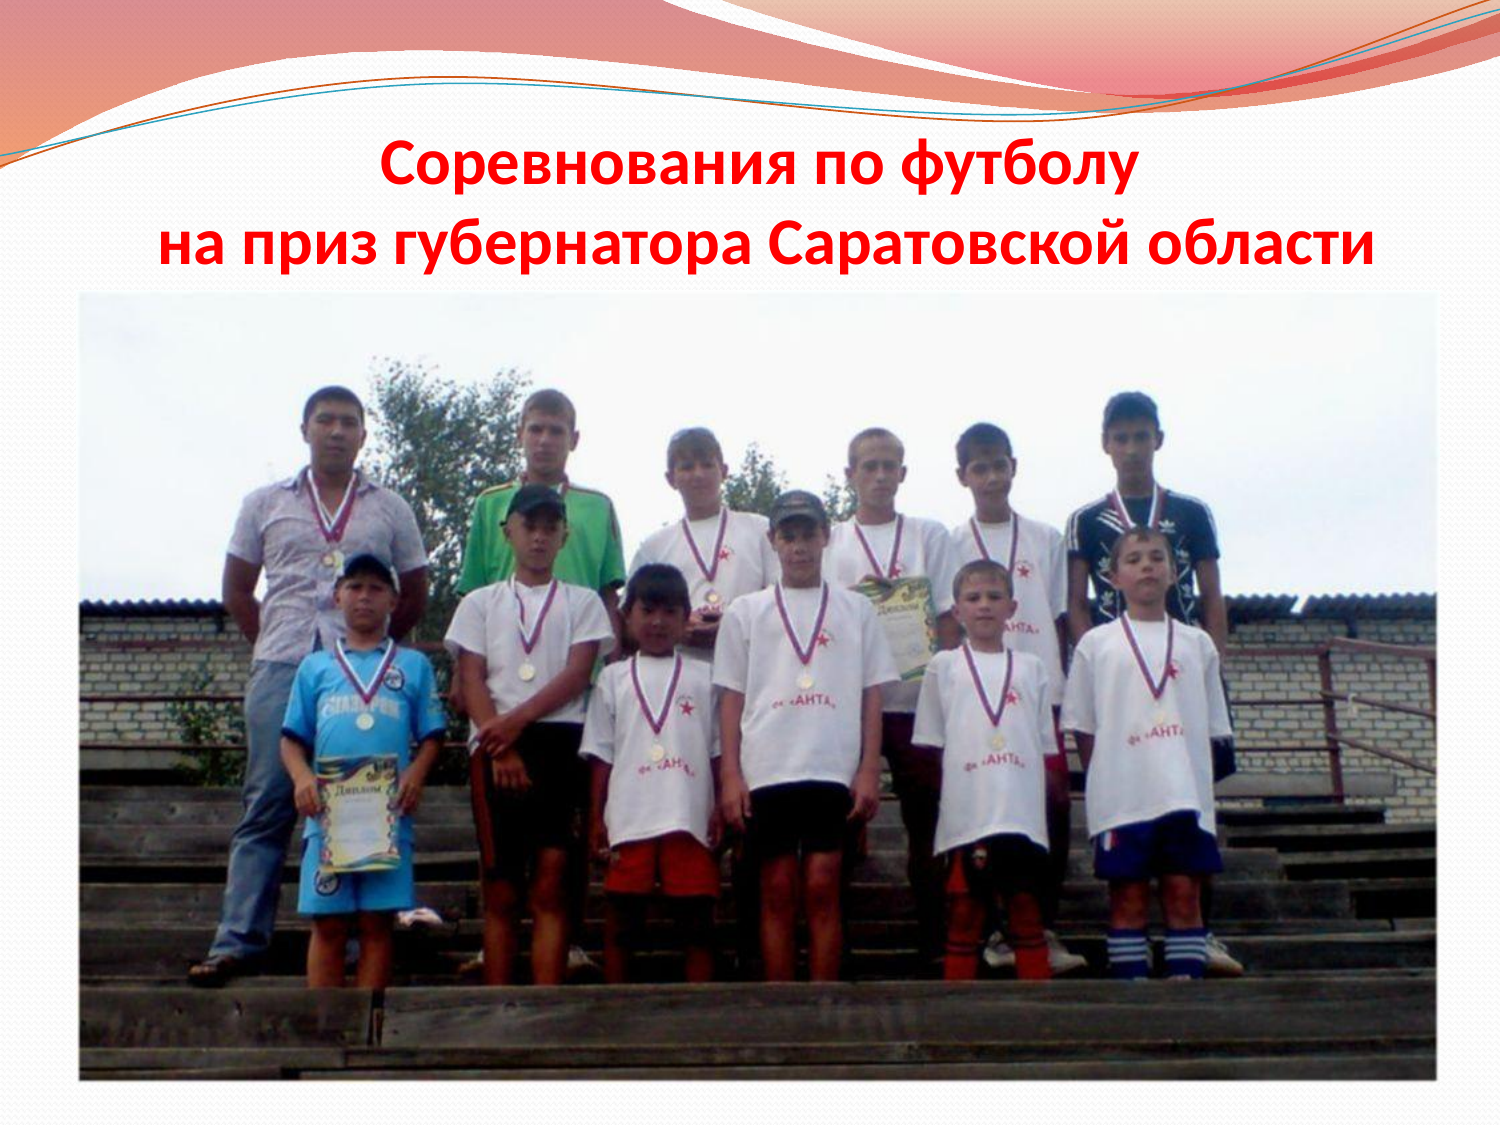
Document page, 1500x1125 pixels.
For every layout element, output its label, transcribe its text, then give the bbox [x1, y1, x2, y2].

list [76, 290, 1440, 1084]
title Соревнования по футболу на приз губернатора Саратовской области [76, 89, 1460, 278]
